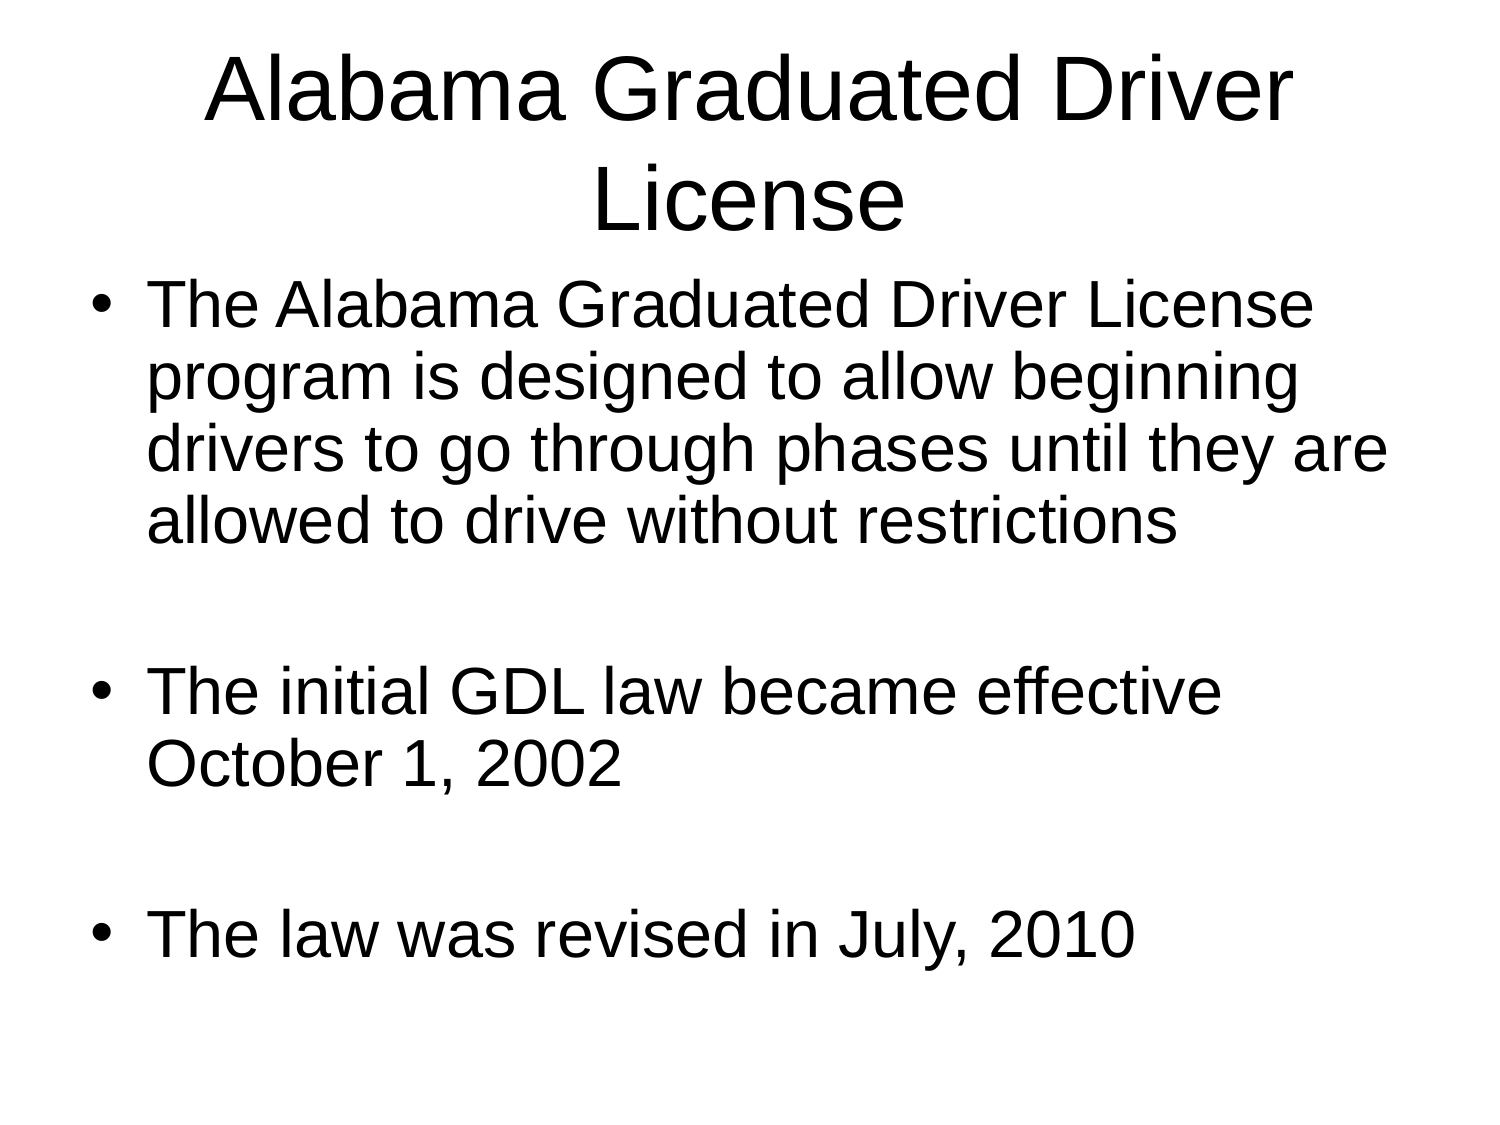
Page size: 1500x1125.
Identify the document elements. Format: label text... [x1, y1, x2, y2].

title Alabama Graduated Driver License [75, 45, 1425, 233]
list The Alabama Graduated Driver License program is designed to allow beginning drivers to go through phases until they are allowed to drive without restrictions The initial GDL law became effective October 1, 2002 The law was revised in July, 2010 [75, 262, 1425, 1005]
